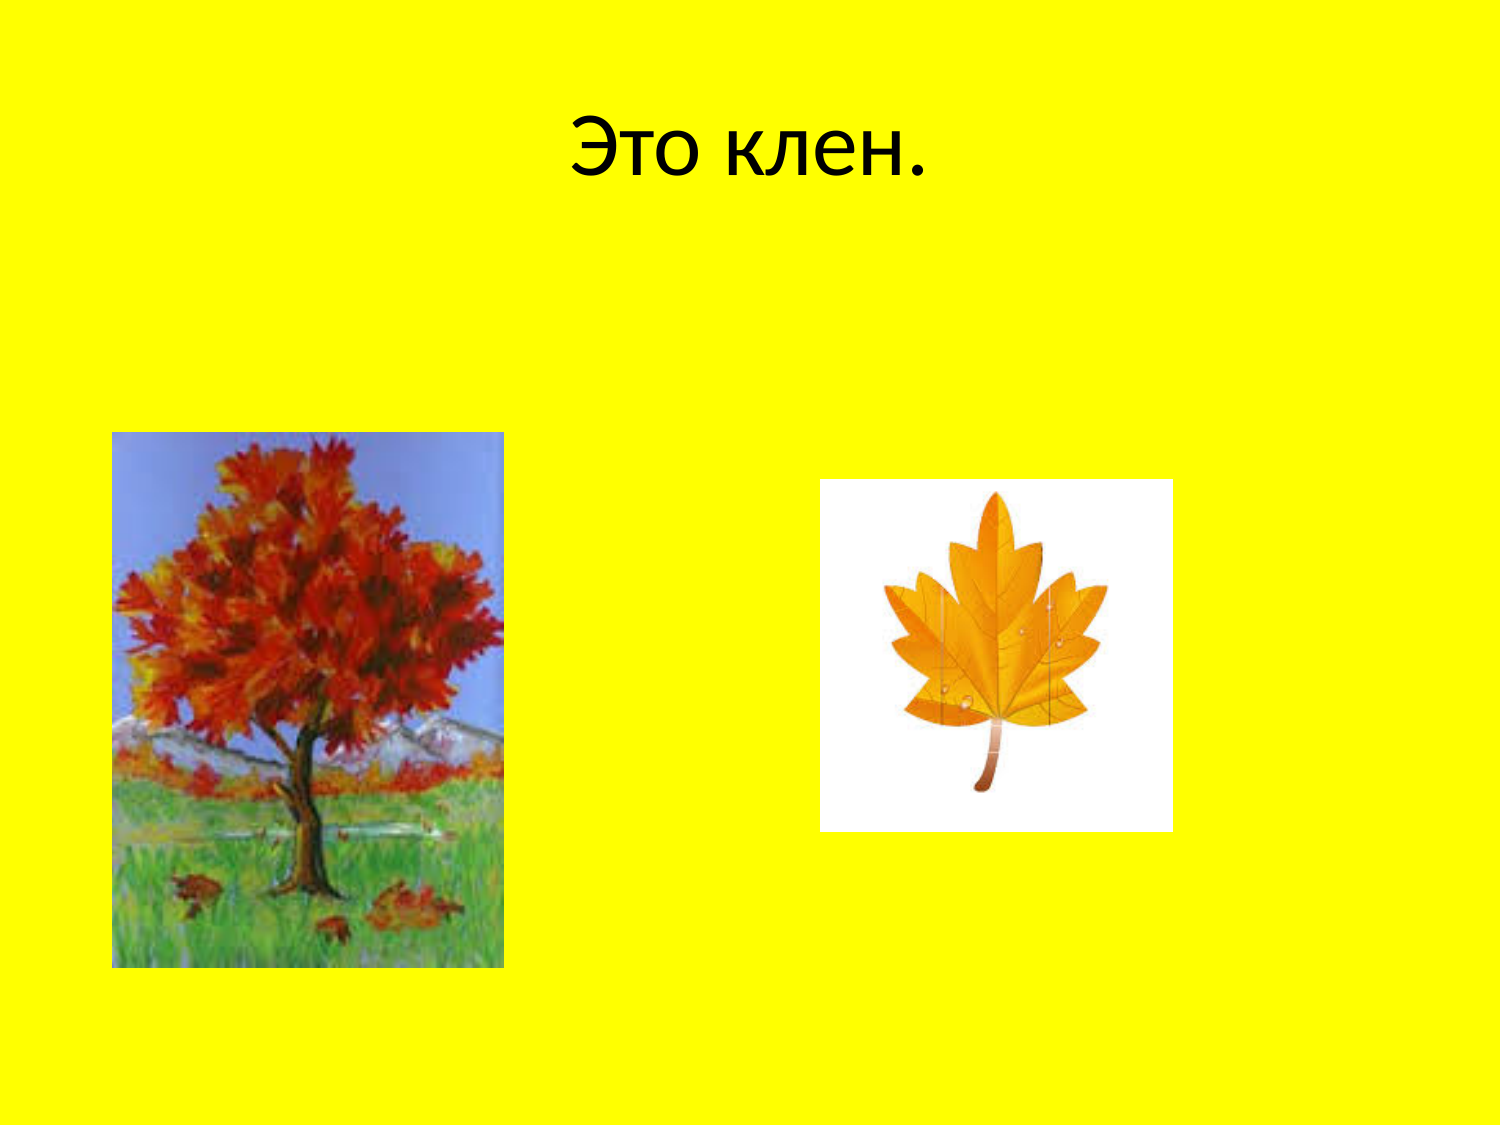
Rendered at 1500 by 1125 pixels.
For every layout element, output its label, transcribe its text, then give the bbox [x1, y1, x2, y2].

title Это клен. [75, 45, 1425, 233]
picture [820, 479, 1173, 832]
picture [111, 432, 504, 968]
